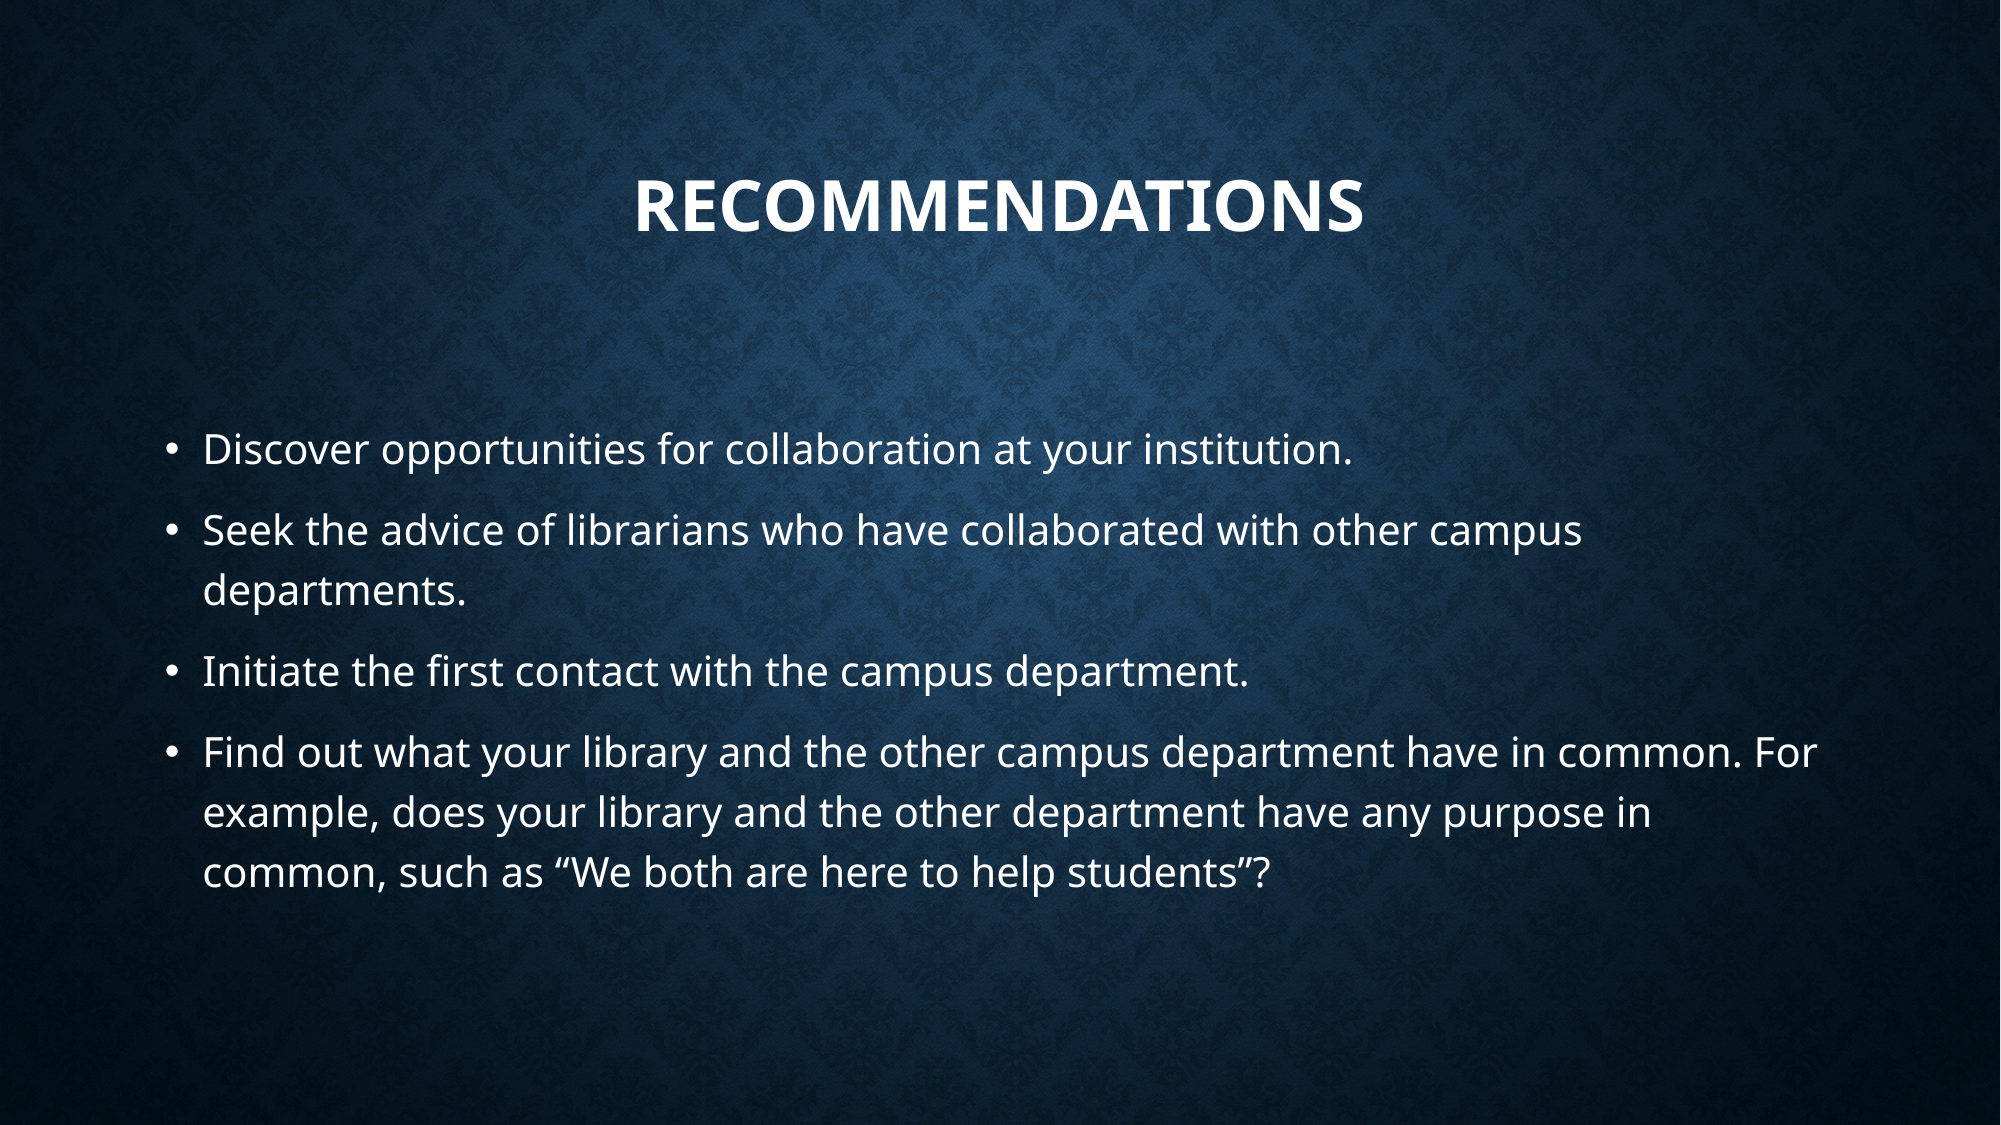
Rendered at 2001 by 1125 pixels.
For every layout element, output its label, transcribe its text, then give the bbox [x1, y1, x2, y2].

title recommendations [149, 99, 1849, 318]
list Discover opportunities for collaboration at your institution. Seek the advice of librarians who have collaborated with other campus departments. Initiate the first contact with the campus department. Find out what your library and the other campus department have in common. For example, does your library and the other department have any purpose in common, such as “We both are here to help students”? [149, 405, 1849, 950]
